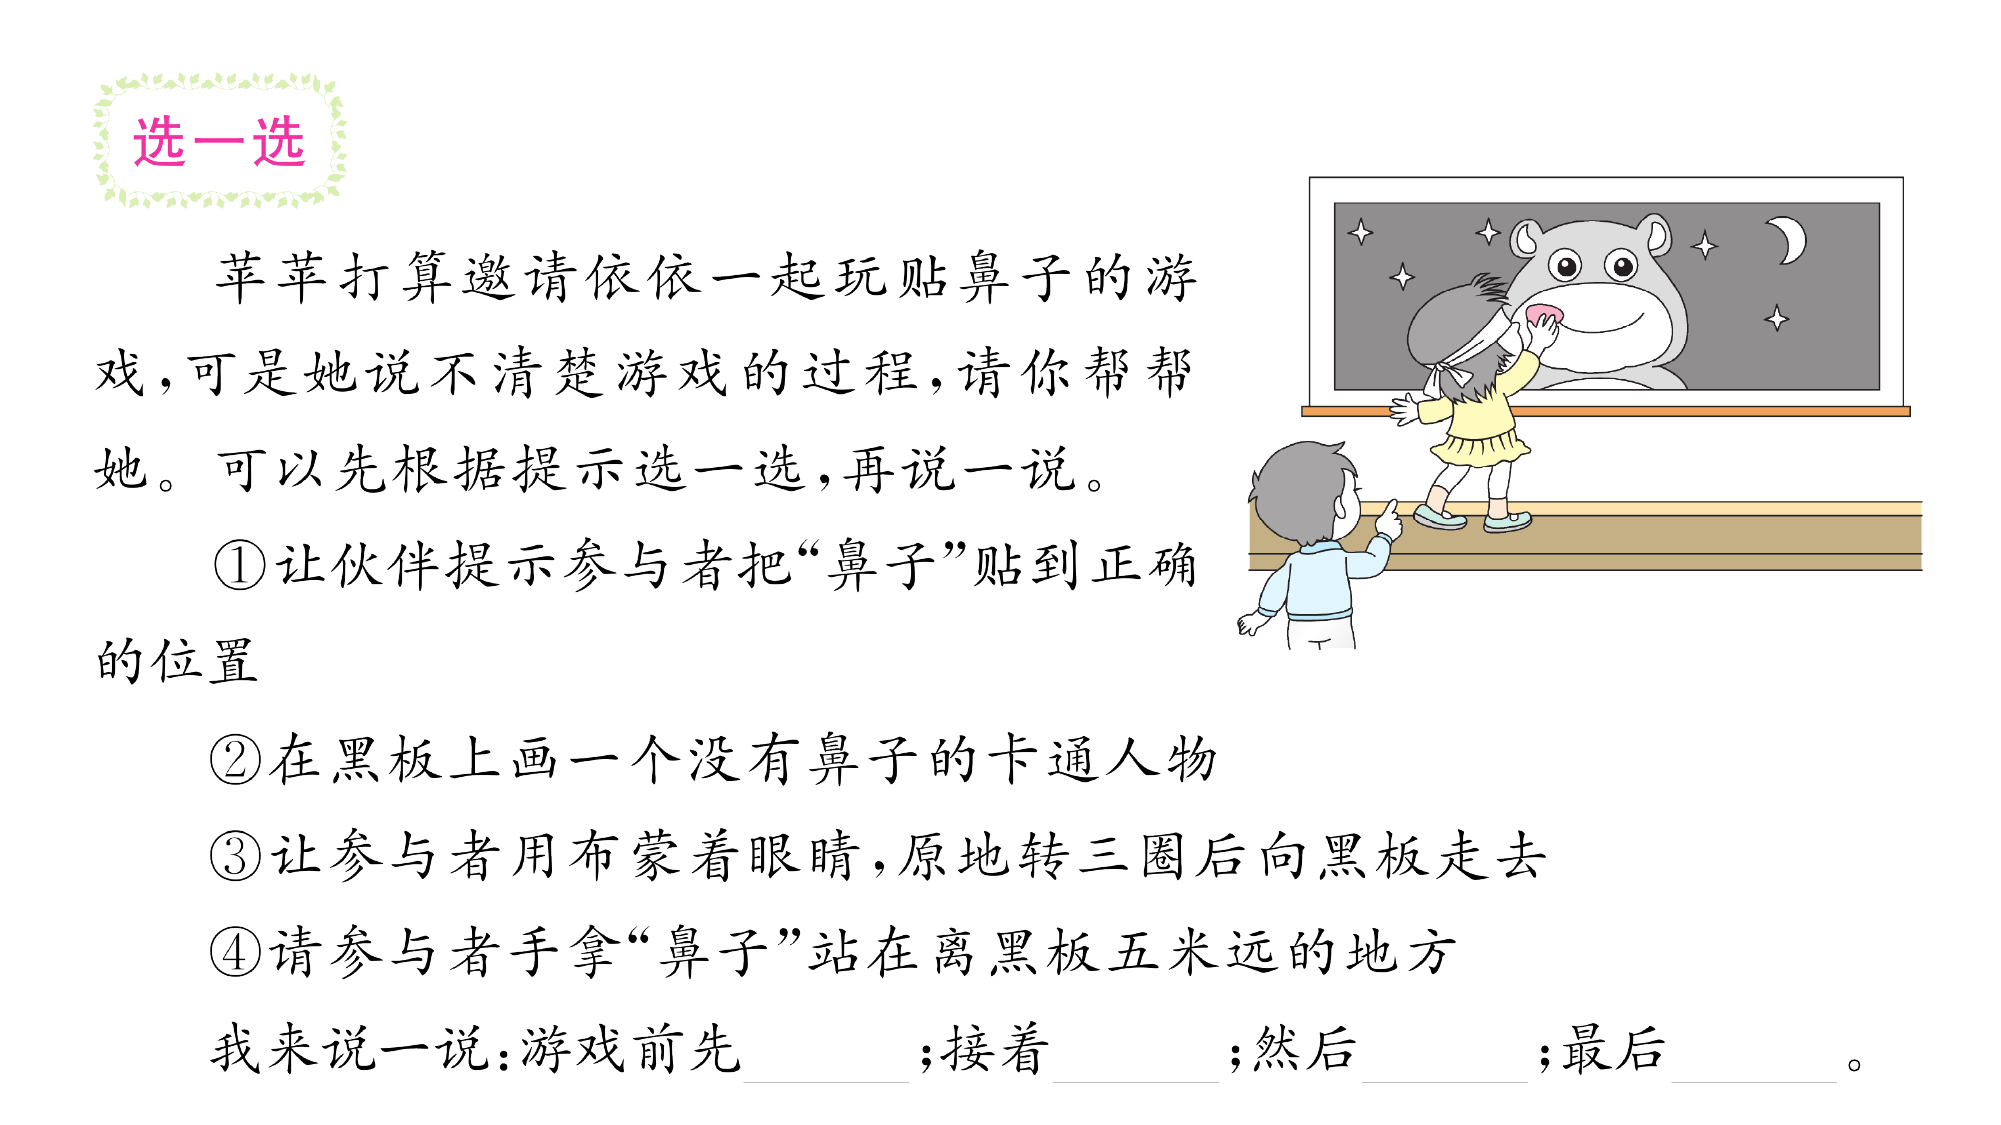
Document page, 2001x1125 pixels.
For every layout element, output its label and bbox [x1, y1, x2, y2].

picture [206, 706, 2000, 1104]
picture [88, 35, 1979, 704]
